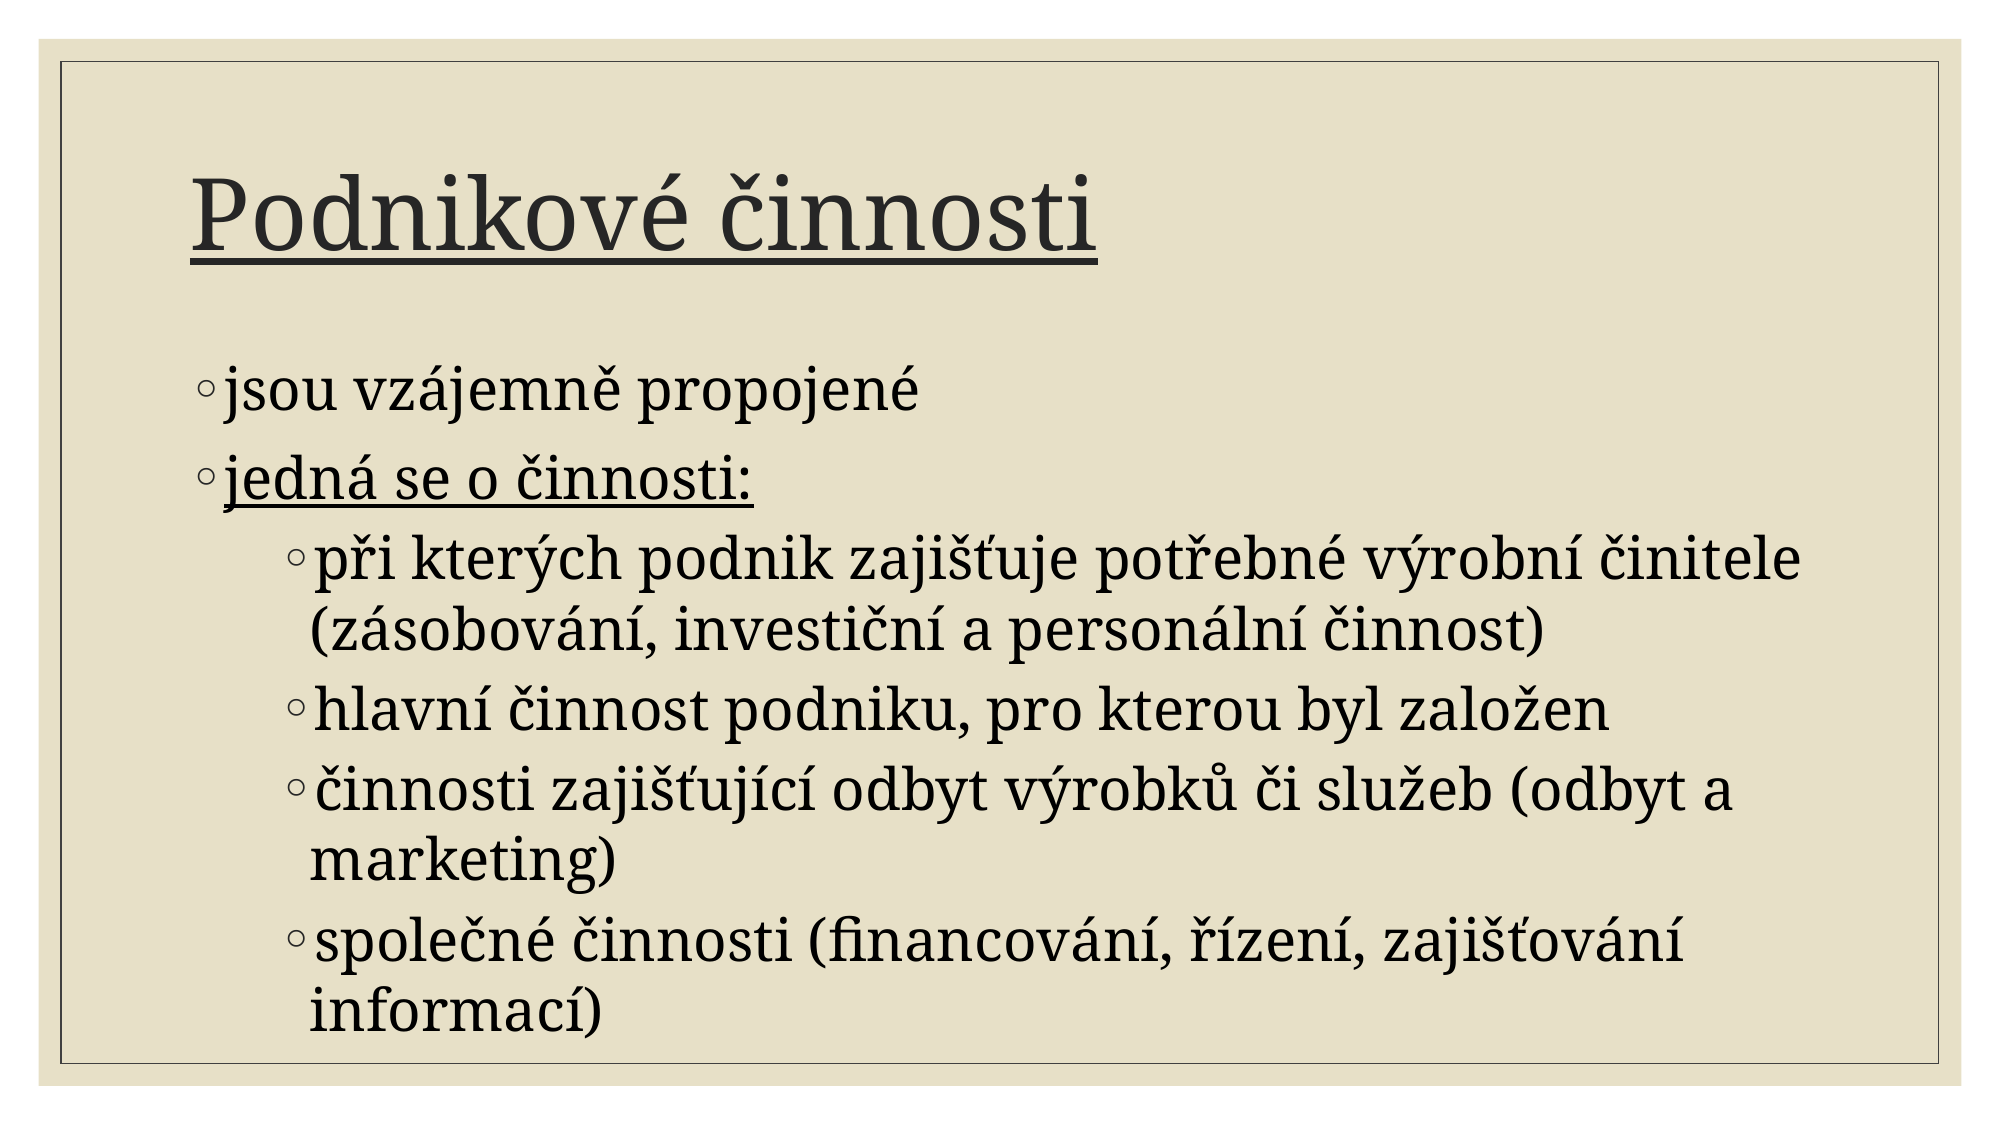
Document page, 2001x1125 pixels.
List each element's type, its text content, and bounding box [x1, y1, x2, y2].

title Podnikové činnosti [174, 105, 1825, 331]
list jsou vzájemně propojené jedná se o činnosti: při kterých podnik zajišťuje potřebné výrobní činitele (zásobování, investiční a personální činnost) hlavní činnost podniku, pro kterou byl založen činnosti zajišťující odbyt výrobků či služeb (odbyt a marketing) společné činnosti (financování, řízení, zajišťování informací) [174, 345, 1825, 990]
